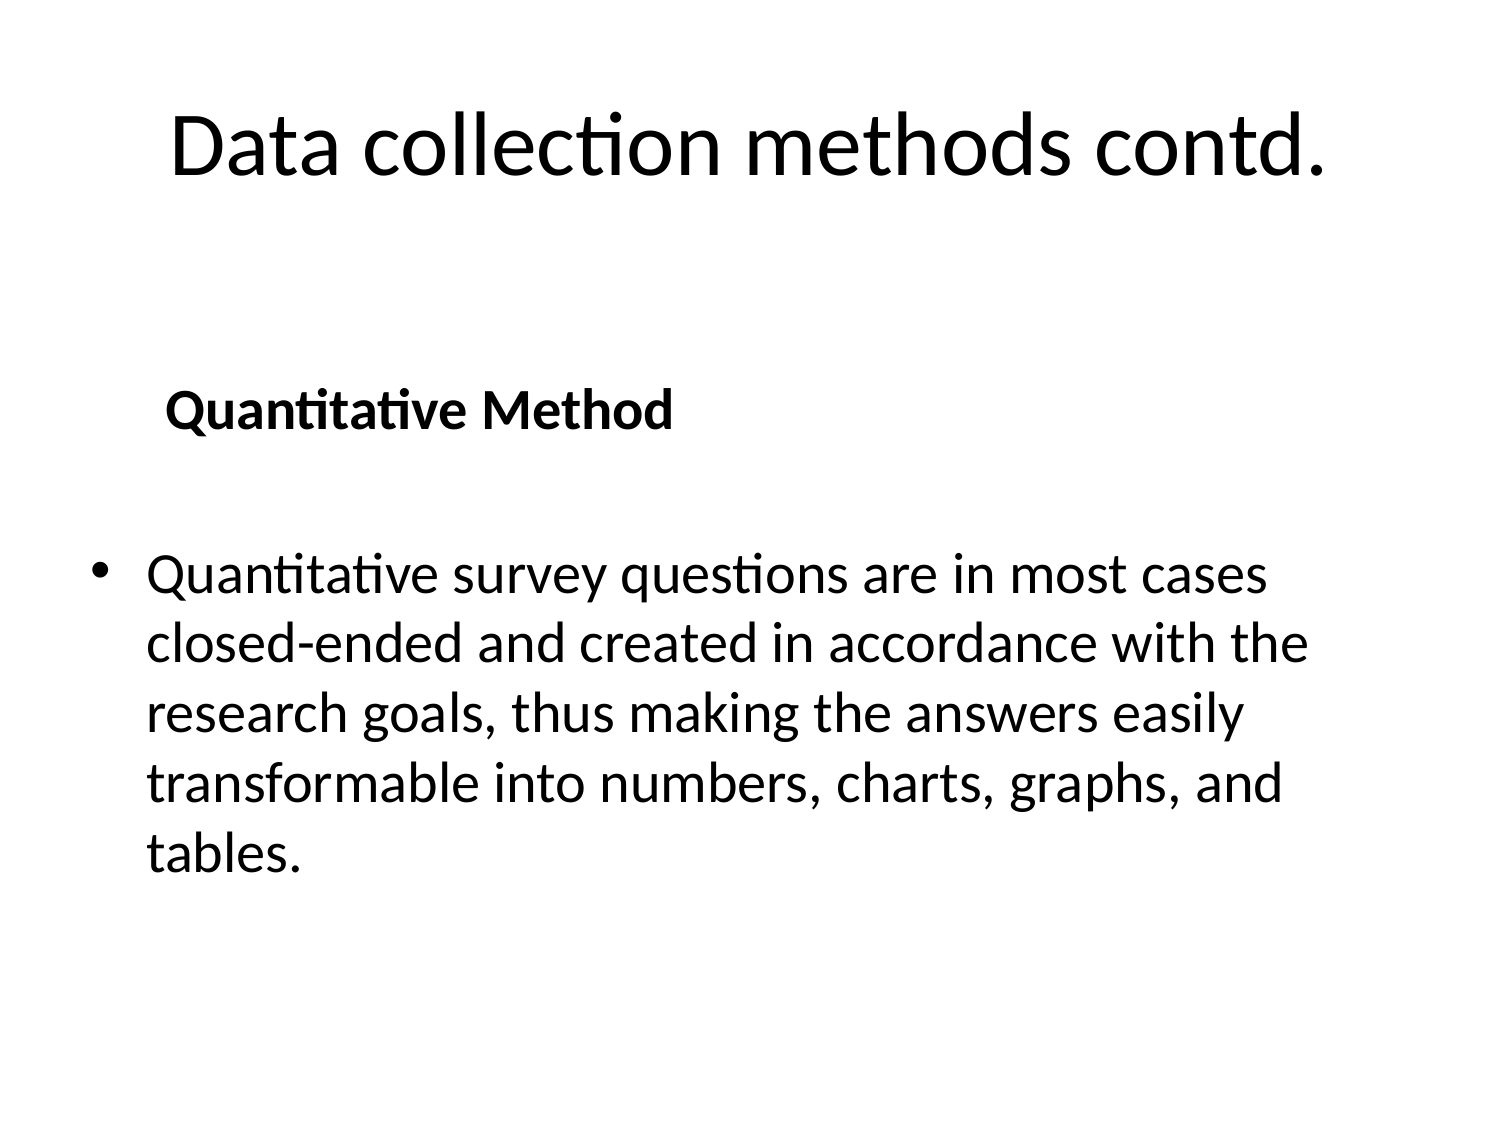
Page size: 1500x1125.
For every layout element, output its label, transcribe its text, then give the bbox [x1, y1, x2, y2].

title Data collection methods contd. [75, 45, 1425, 233]
list Quantitative Method Quantitative survey questions are in most cases closed-ended and created in accordance with the research goals, thus making the answers easily transformable into numbers, charts, graphs, and tables. [75, 262, 1425, 1005]
